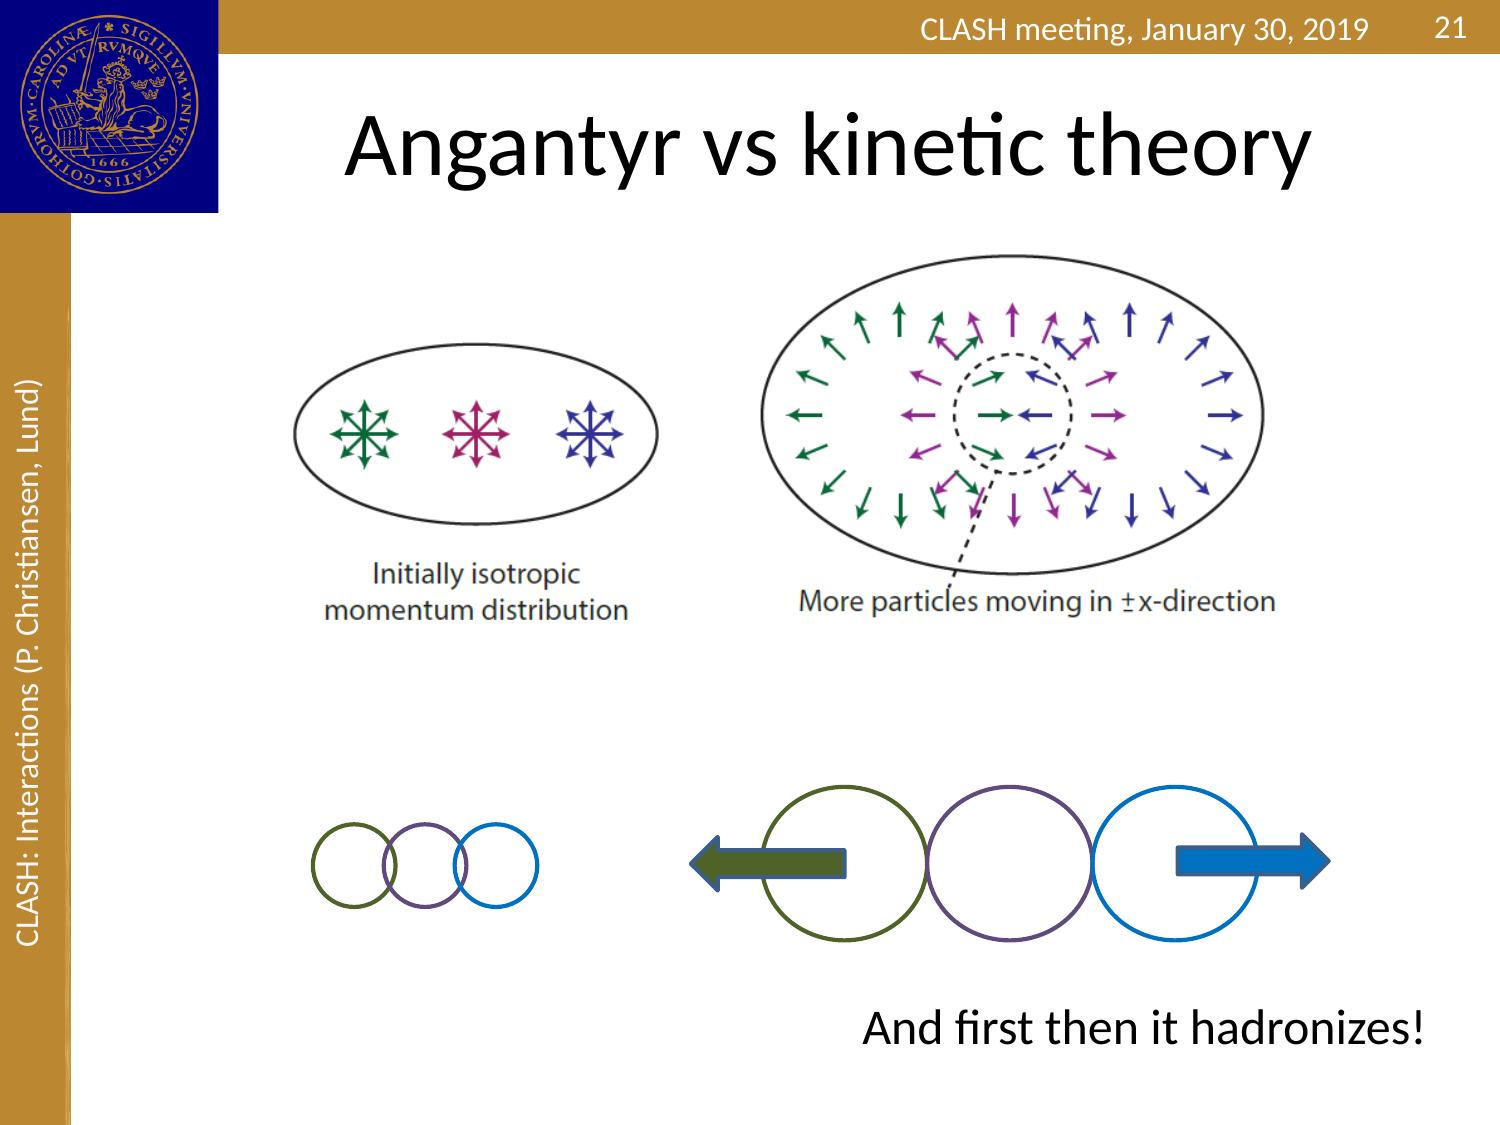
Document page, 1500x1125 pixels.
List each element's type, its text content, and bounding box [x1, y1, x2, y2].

text_box [688, 834, 847, 893]
picture [0, 0, 219, 213]
title Angantyr vs kinetic theory [234, 45, 1425, 233]
text_box [452, 822, 540, 910]
text_box [1090, 784, 1259, 943]
text_box [925, 784, 1092, 943]
text_box [381, 822, 460, 910]
text_box [761, 784, 927, 943]
text_box And first then it hadronizes! [847, 987, 1442, 1063]
slide_number 21 [1132, 0, 1483, 56]
text_box [1175, 832, 1331, 890]
text_box [310, 822, 390, 910]
picture [277, 232, 1285, 640]
